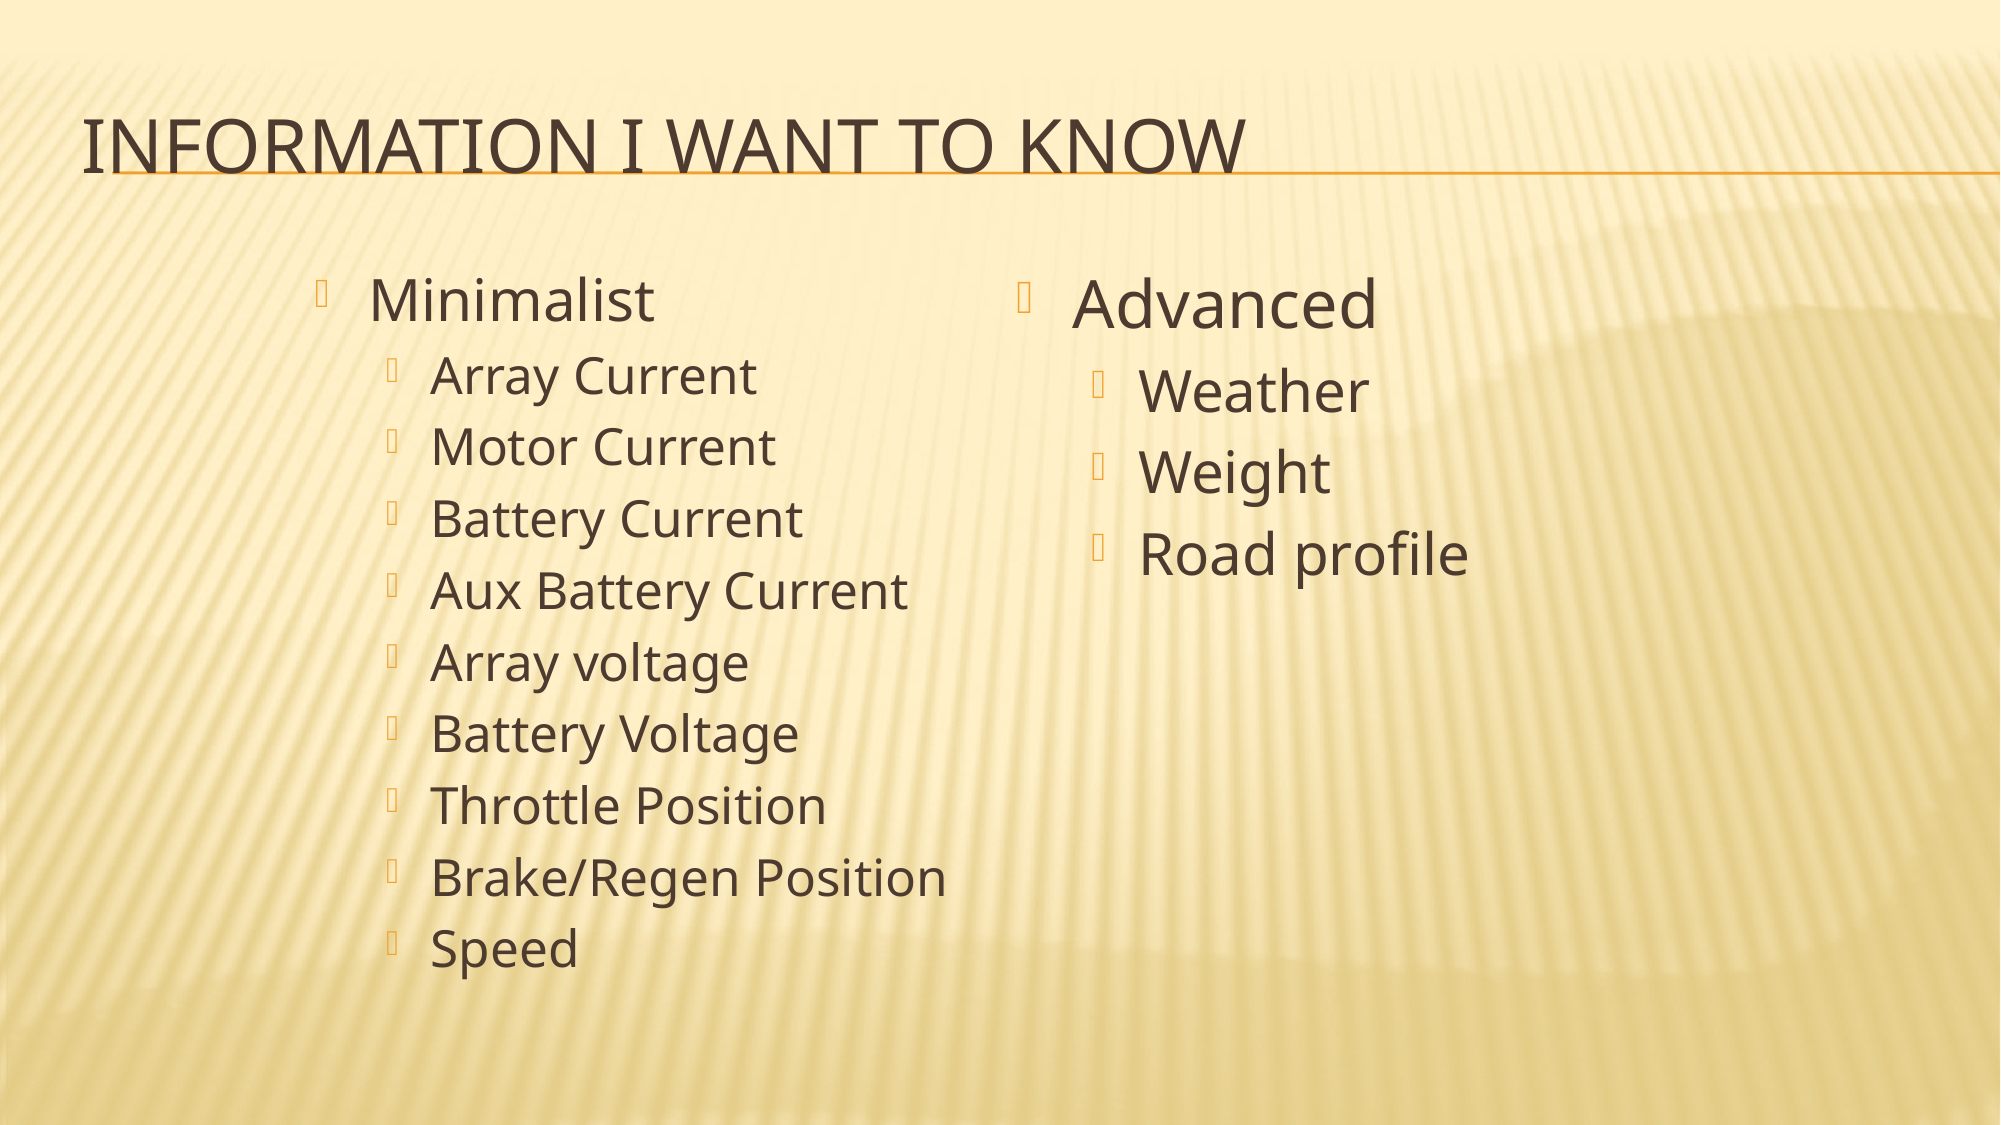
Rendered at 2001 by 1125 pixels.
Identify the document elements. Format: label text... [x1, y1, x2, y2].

list Minimalist Array Current Motor Current Battery Current Aux Battery Current Array voltage Battery Voltage Throttle Position Brake/Regen Position Speed [300, 254, 1000, 998]
text_box Advanced Weather Weight Road profile [1001, 254, 1702, 998]
title Information I want to know [66, 75, 1967, 213]
